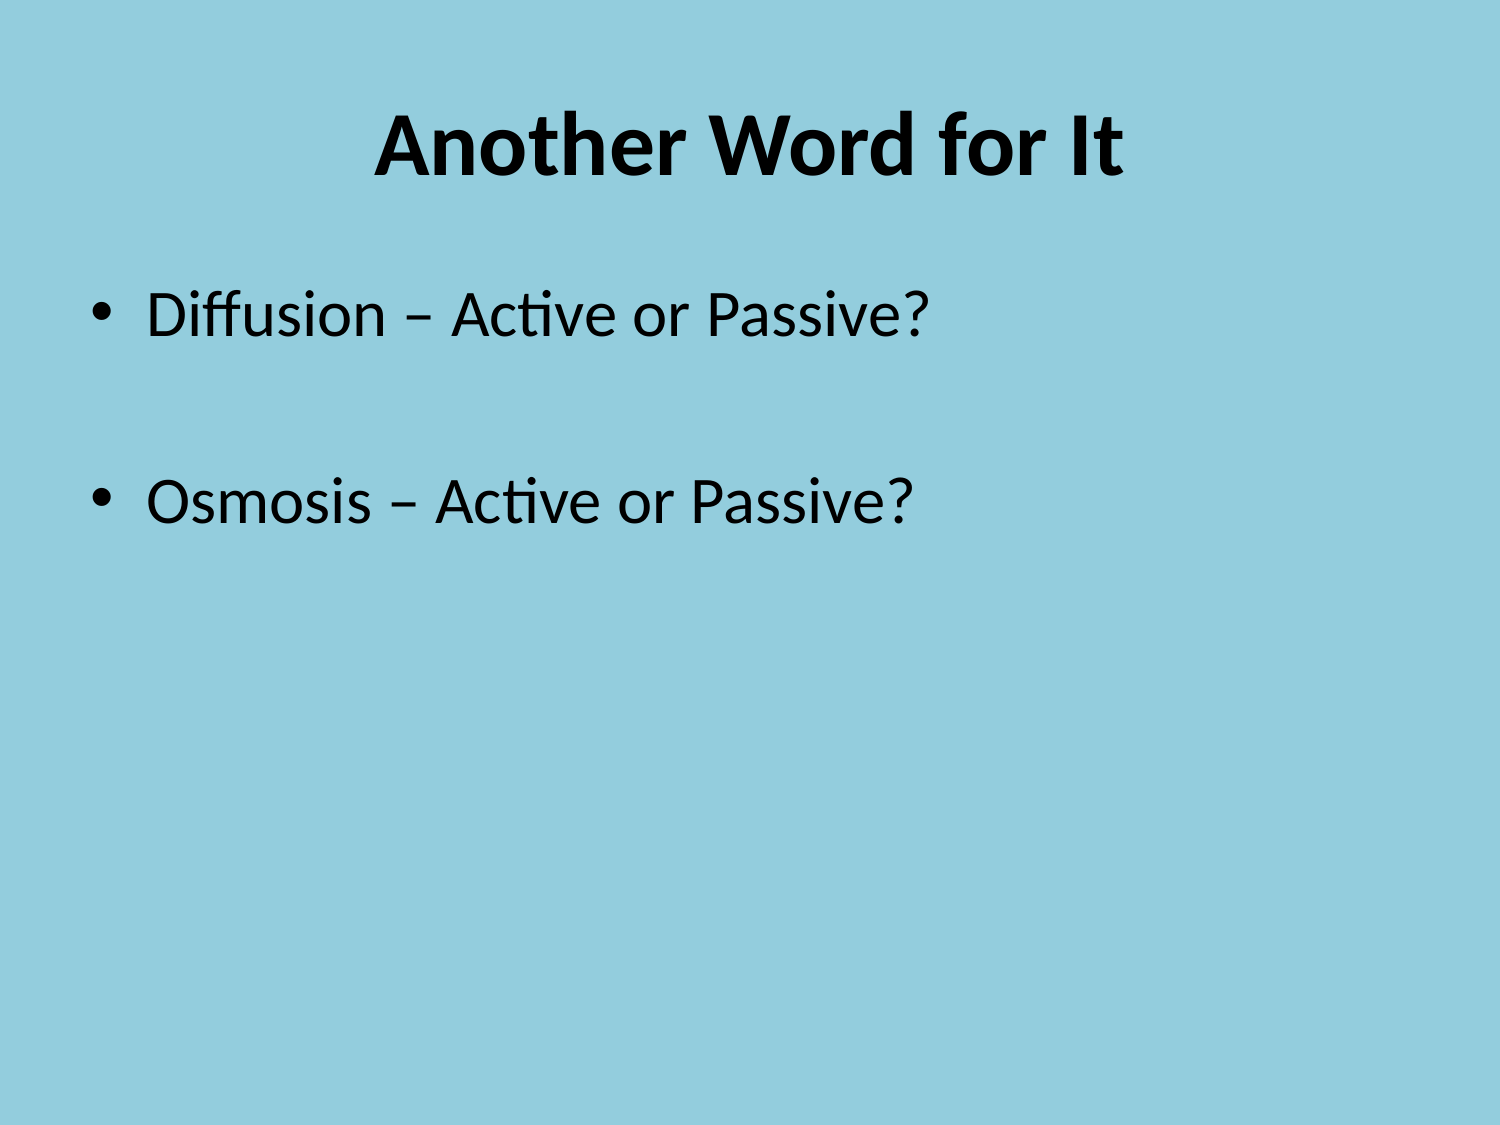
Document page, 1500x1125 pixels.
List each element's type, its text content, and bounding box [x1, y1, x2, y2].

list Diffusion – Active or Passive? Osmosis – Active or Passive? [75, 262, 1425, 1005]
title Another Word for It [75, 45, 1425, 233]
